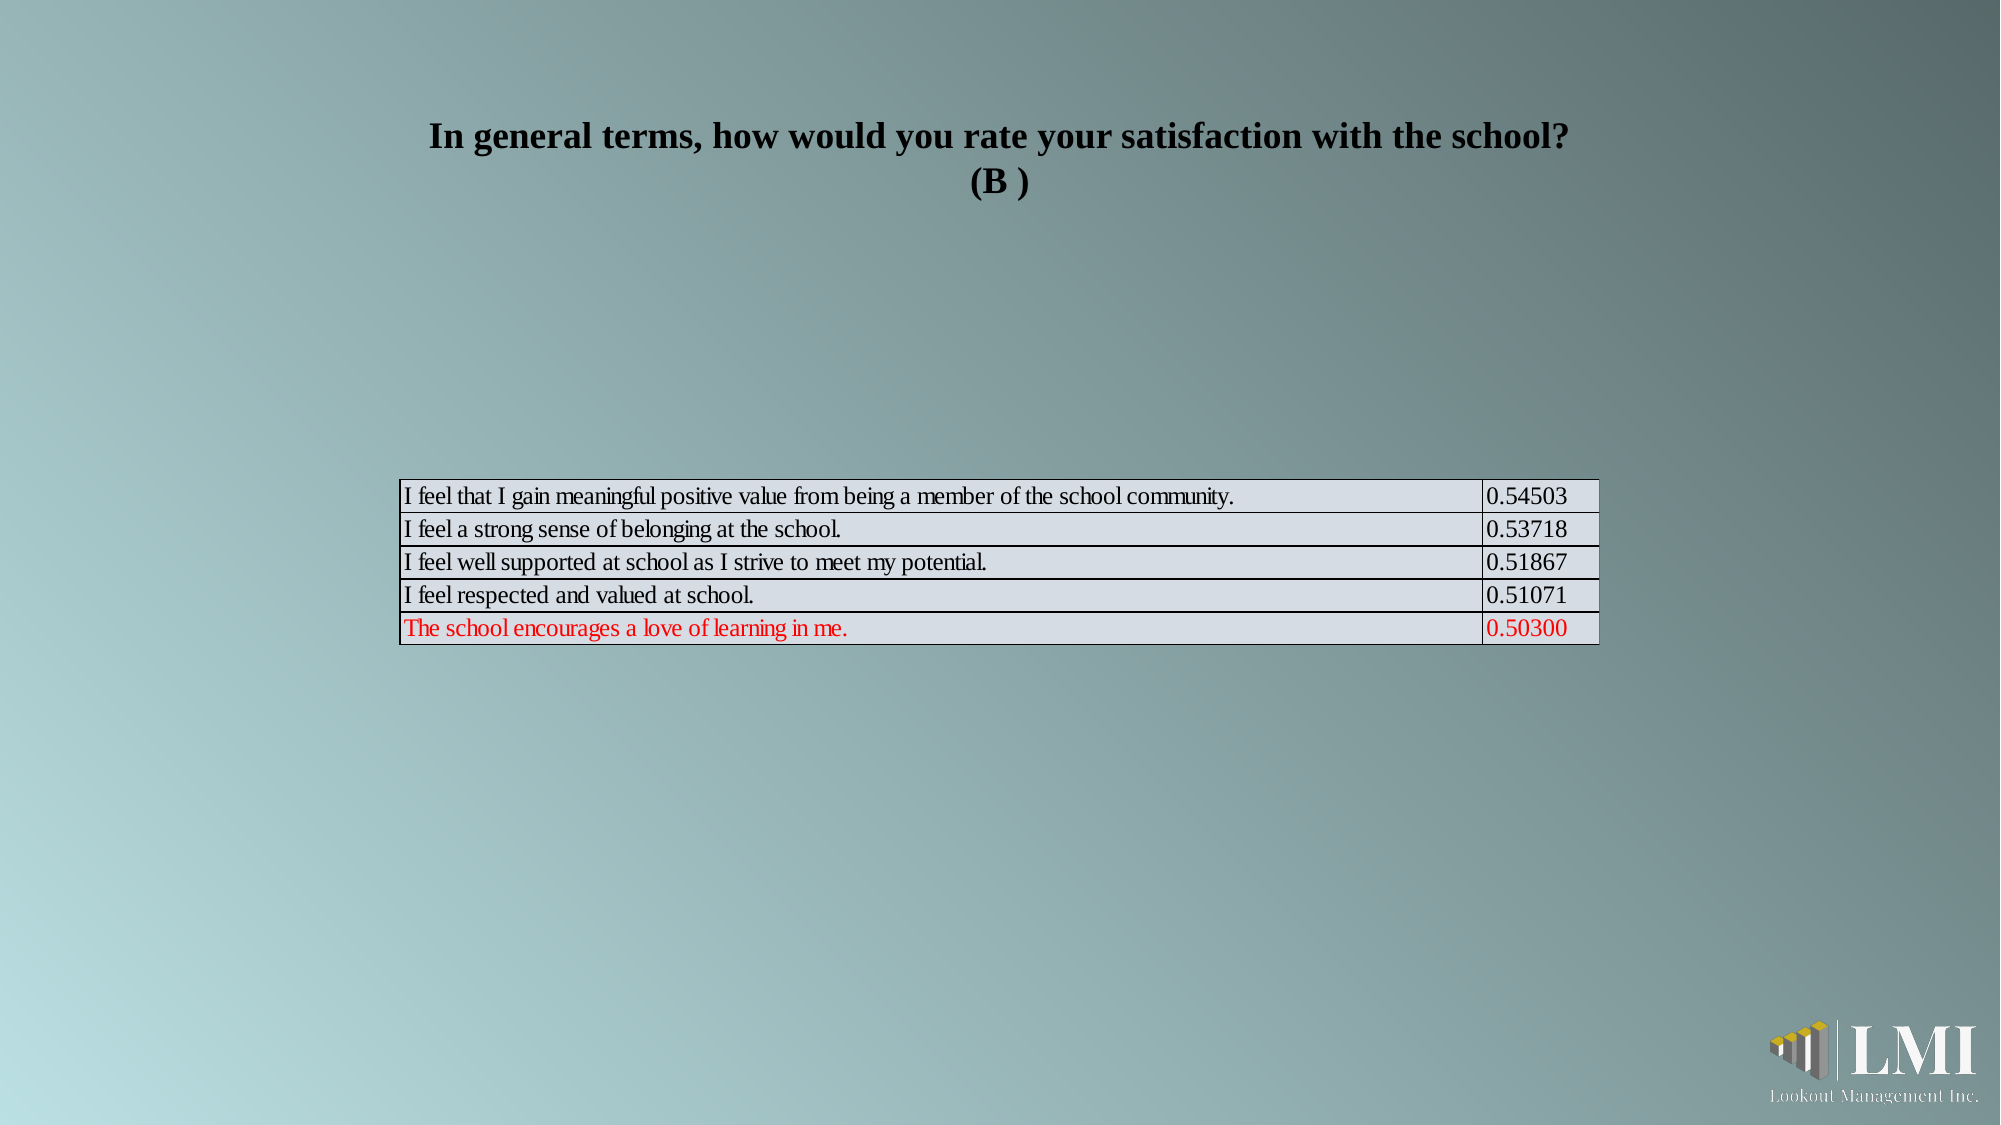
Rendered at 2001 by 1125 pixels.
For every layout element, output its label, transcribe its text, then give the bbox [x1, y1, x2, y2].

picture [398, 478, 1602, 647]
picture [1770, 1020, 1978, 1105]
text_box In general terms, how would you rate your satisfaction with the school? (B ) [270, 104, 1730, 209]
